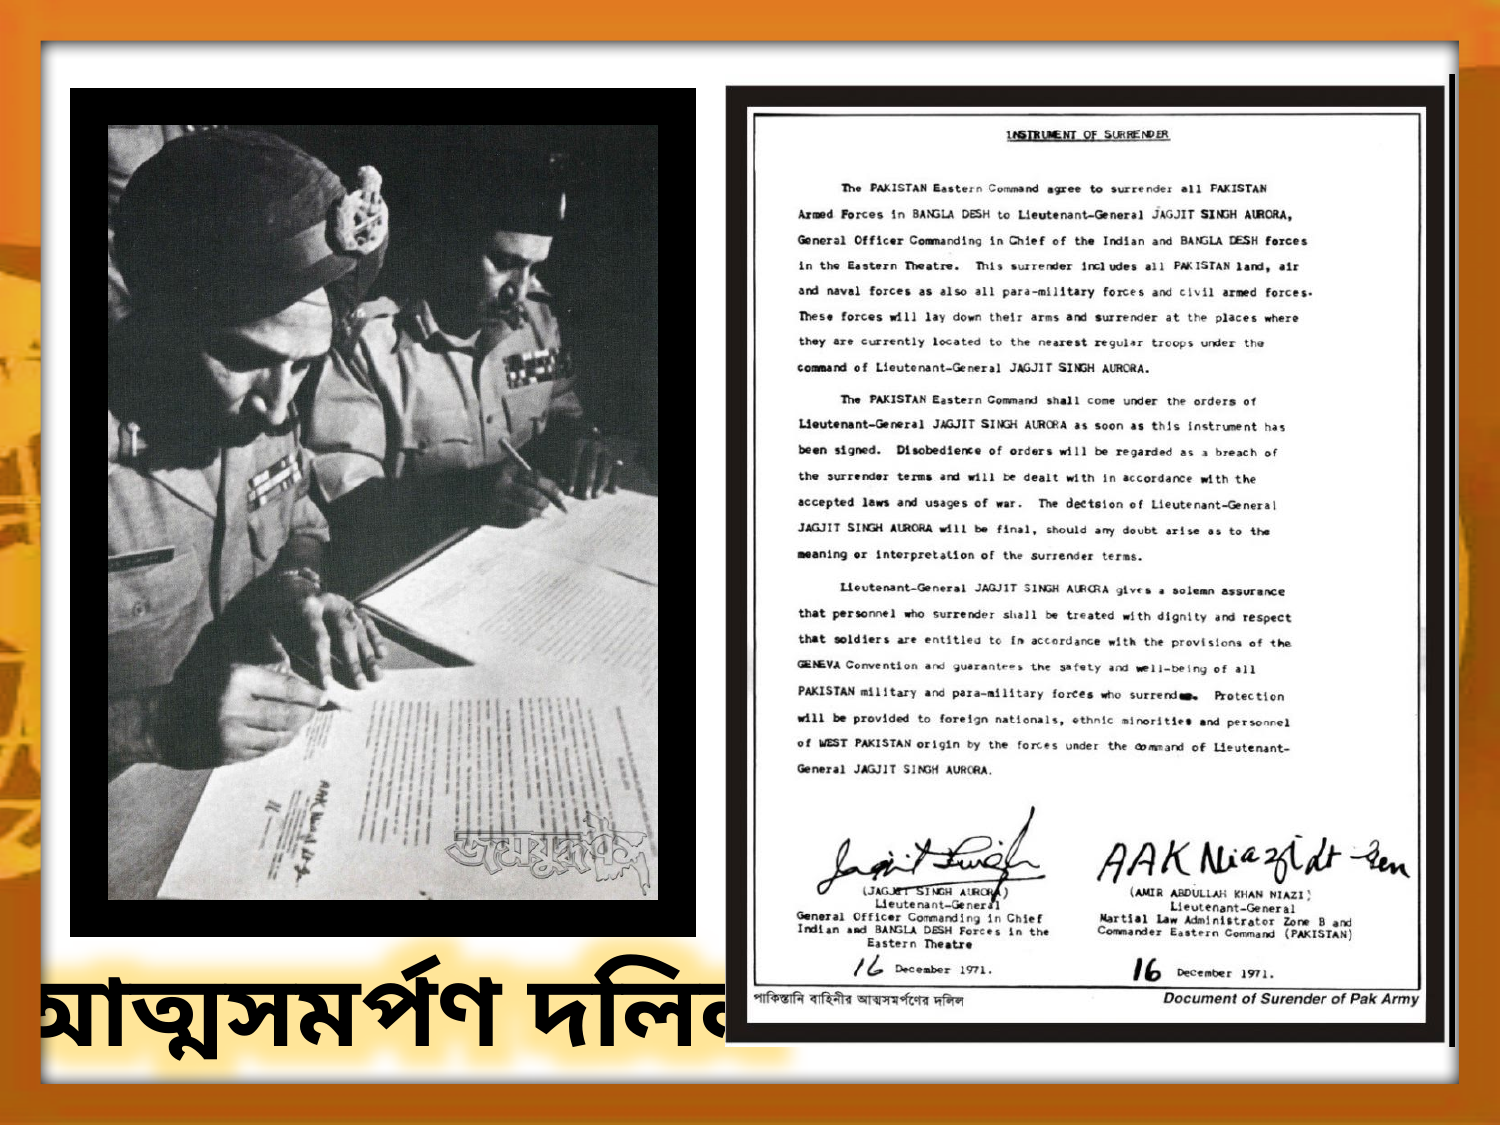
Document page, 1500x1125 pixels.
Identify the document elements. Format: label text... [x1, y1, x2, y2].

picture [107, 124, 659, 900]
text_box আত্মসমর্পণ দলিল [57, 938, 793, 1070]
text_box [0, 0, 1500, 1125]
picture [724, 74, 1455, 1047]
